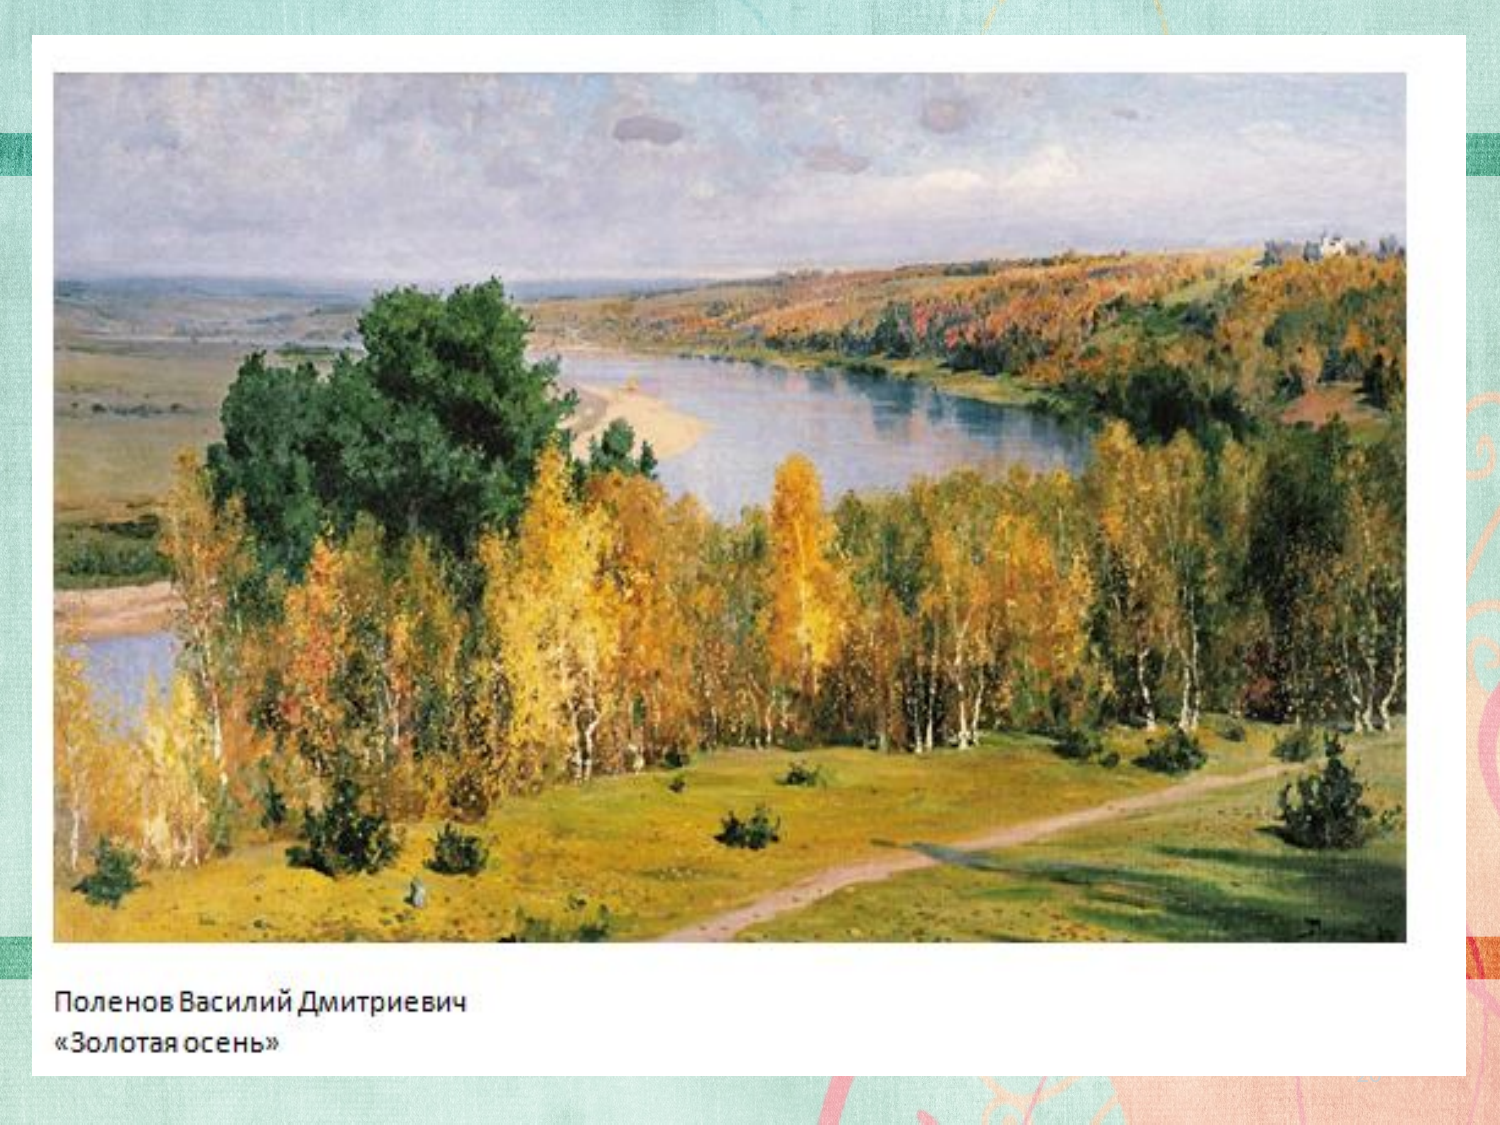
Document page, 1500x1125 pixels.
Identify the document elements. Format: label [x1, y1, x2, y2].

text_box [0, 0, 1500, 1125]
picture [32, 35, 1466, 1076]
